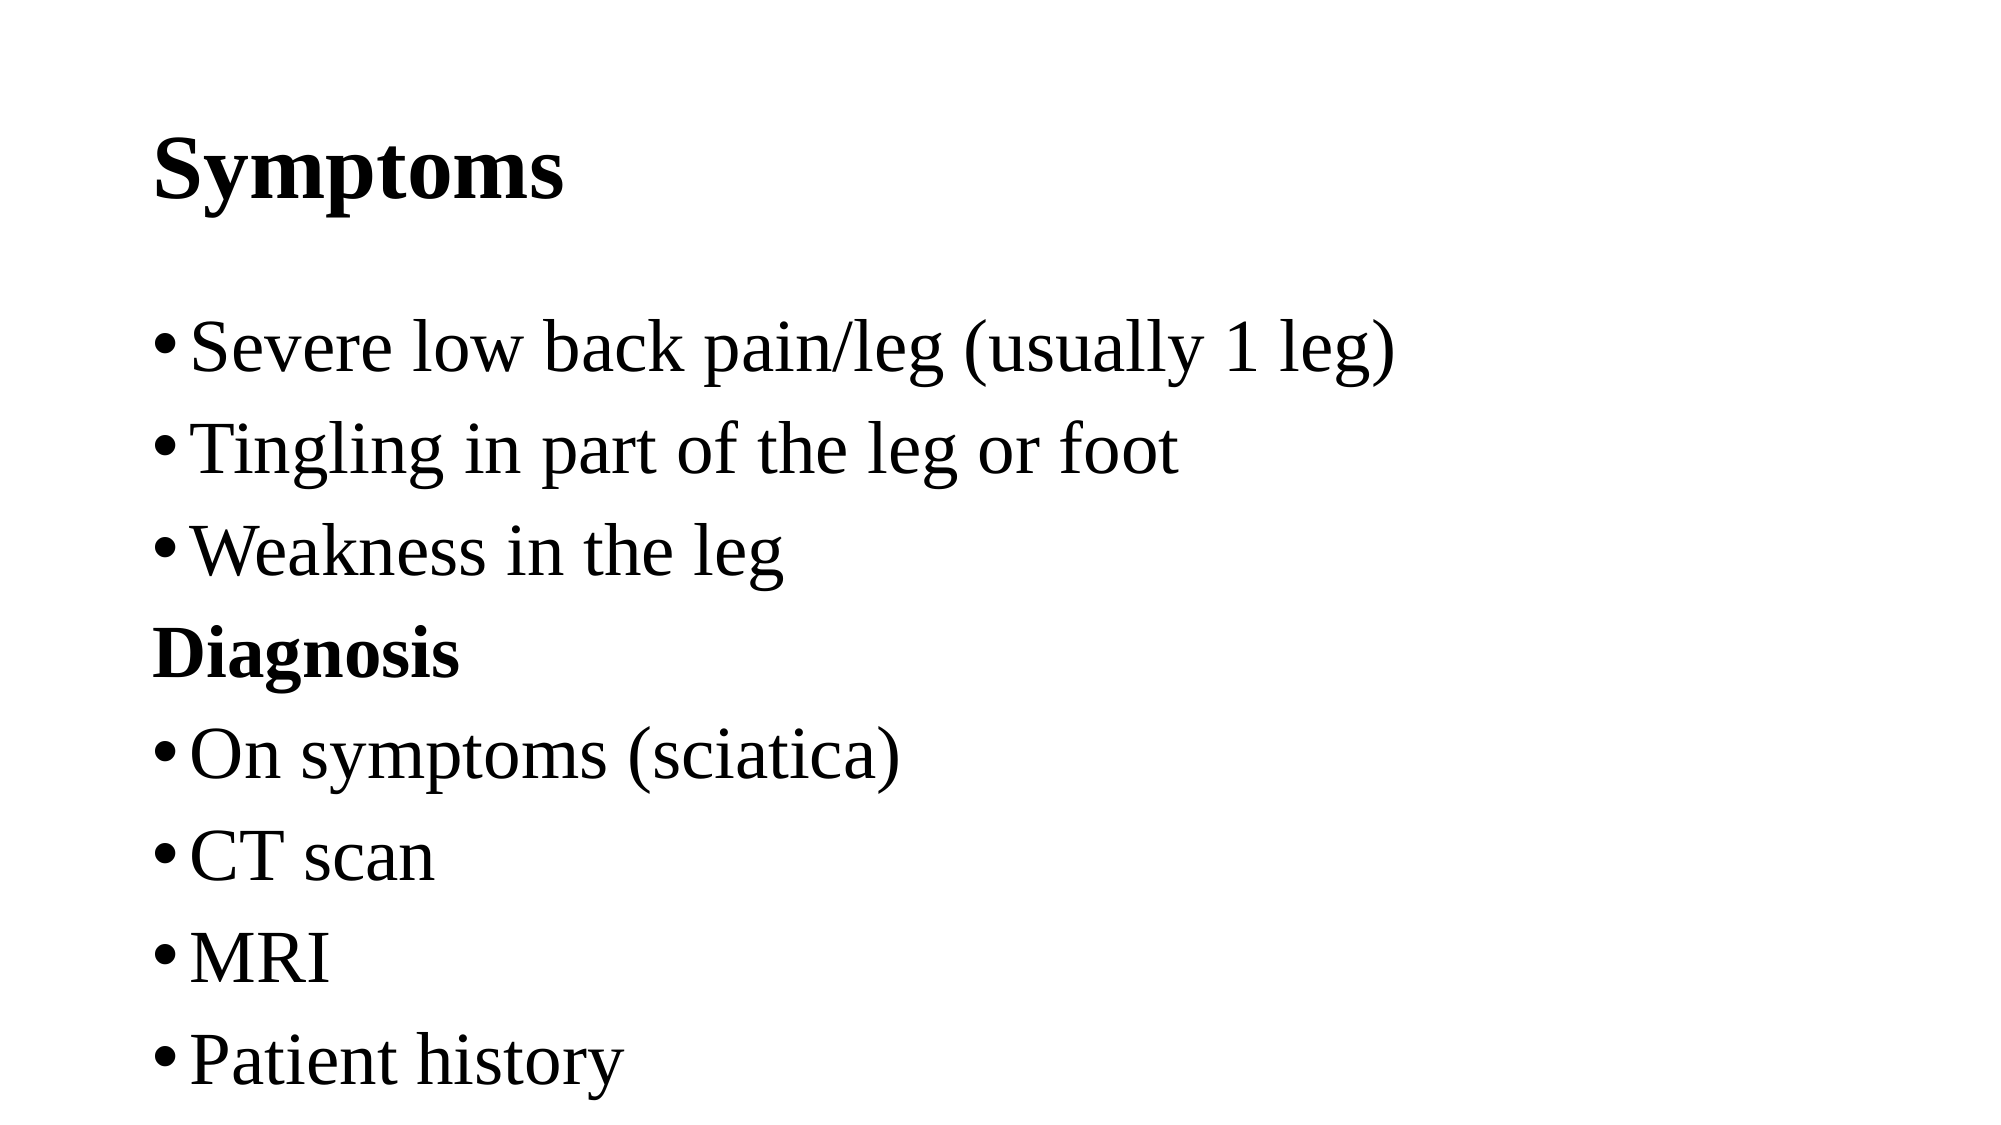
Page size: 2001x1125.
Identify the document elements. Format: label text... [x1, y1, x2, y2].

title Symptoms [137, 59, 1863, 278]
list Severe low back pain/leg (usually 1 leg) Tingling in part of the leg or foot Weakness in the leg Diagnosis On symptoms (sciatica) CT scan MRI Patient history [137, 299, 1863, 1125]
